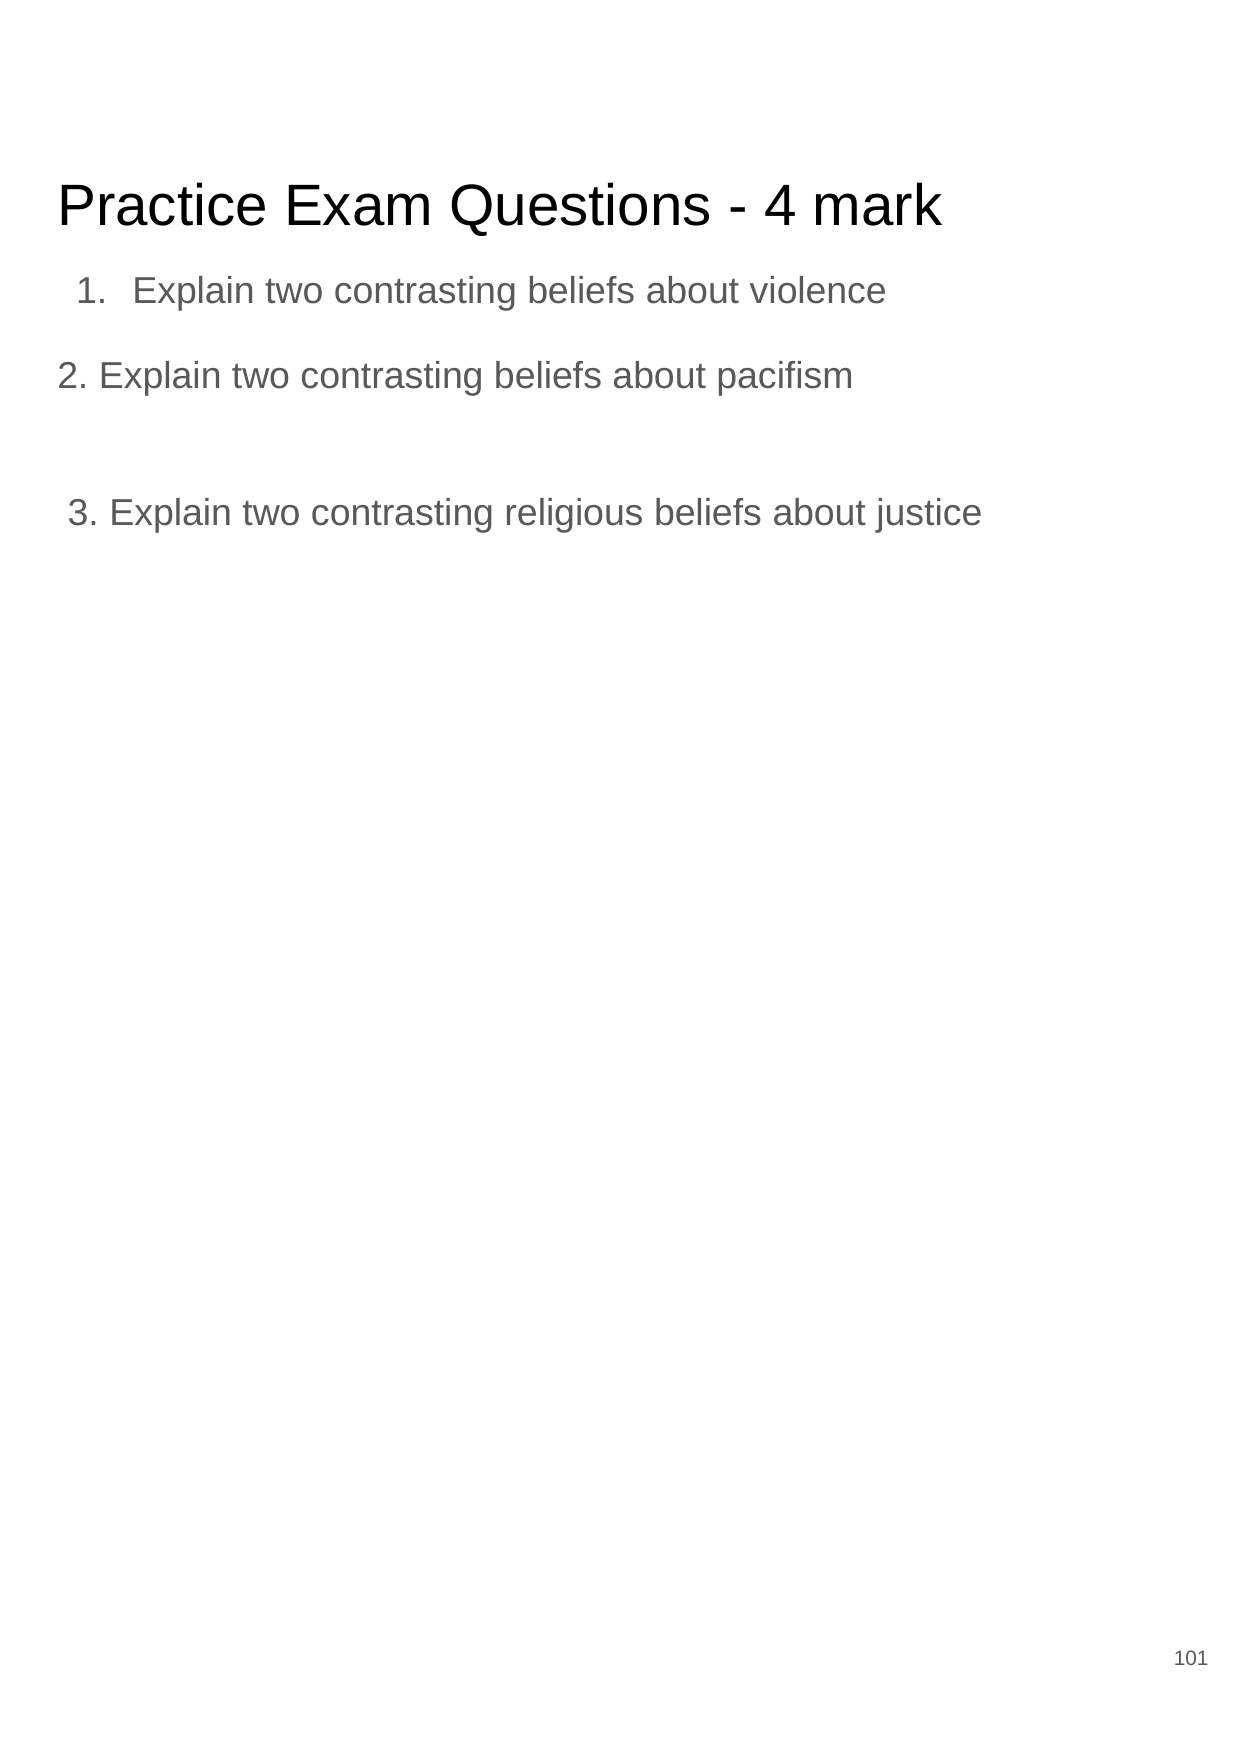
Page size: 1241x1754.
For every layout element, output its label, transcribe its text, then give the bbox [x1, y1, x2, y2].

list Explain two contrasting beliefs about violence 2. Explain two contrasting beliefs about pacifism 3. Explain two contrasting religious beliefs about justice [42, 244, 1198, 1546]
title Practice Exam Questions - 4 mark [42, 151, 1198, 244]
slide_number 101 [1149, 1590, 1224, 1725]
